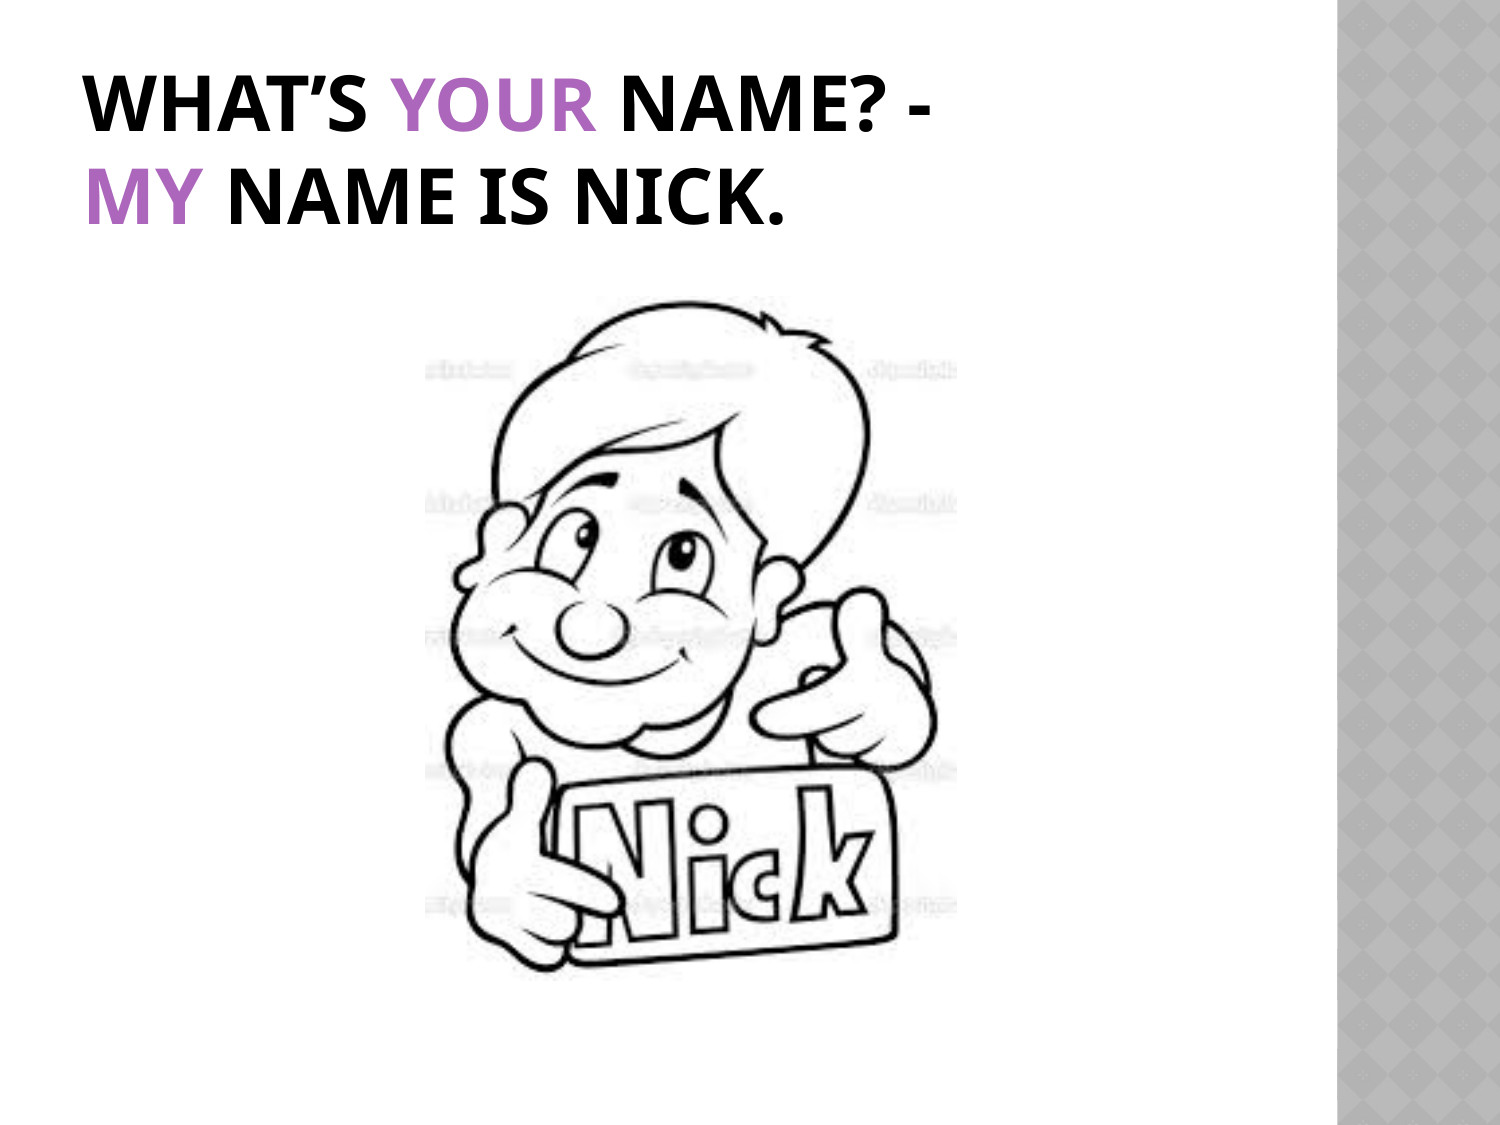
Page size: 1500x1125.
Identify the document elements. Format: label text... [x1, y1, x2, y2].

title What’s YOUR name? - My name is Nick. [75, 52, 1263, 240]
picture [424, 296, 957, 982]
